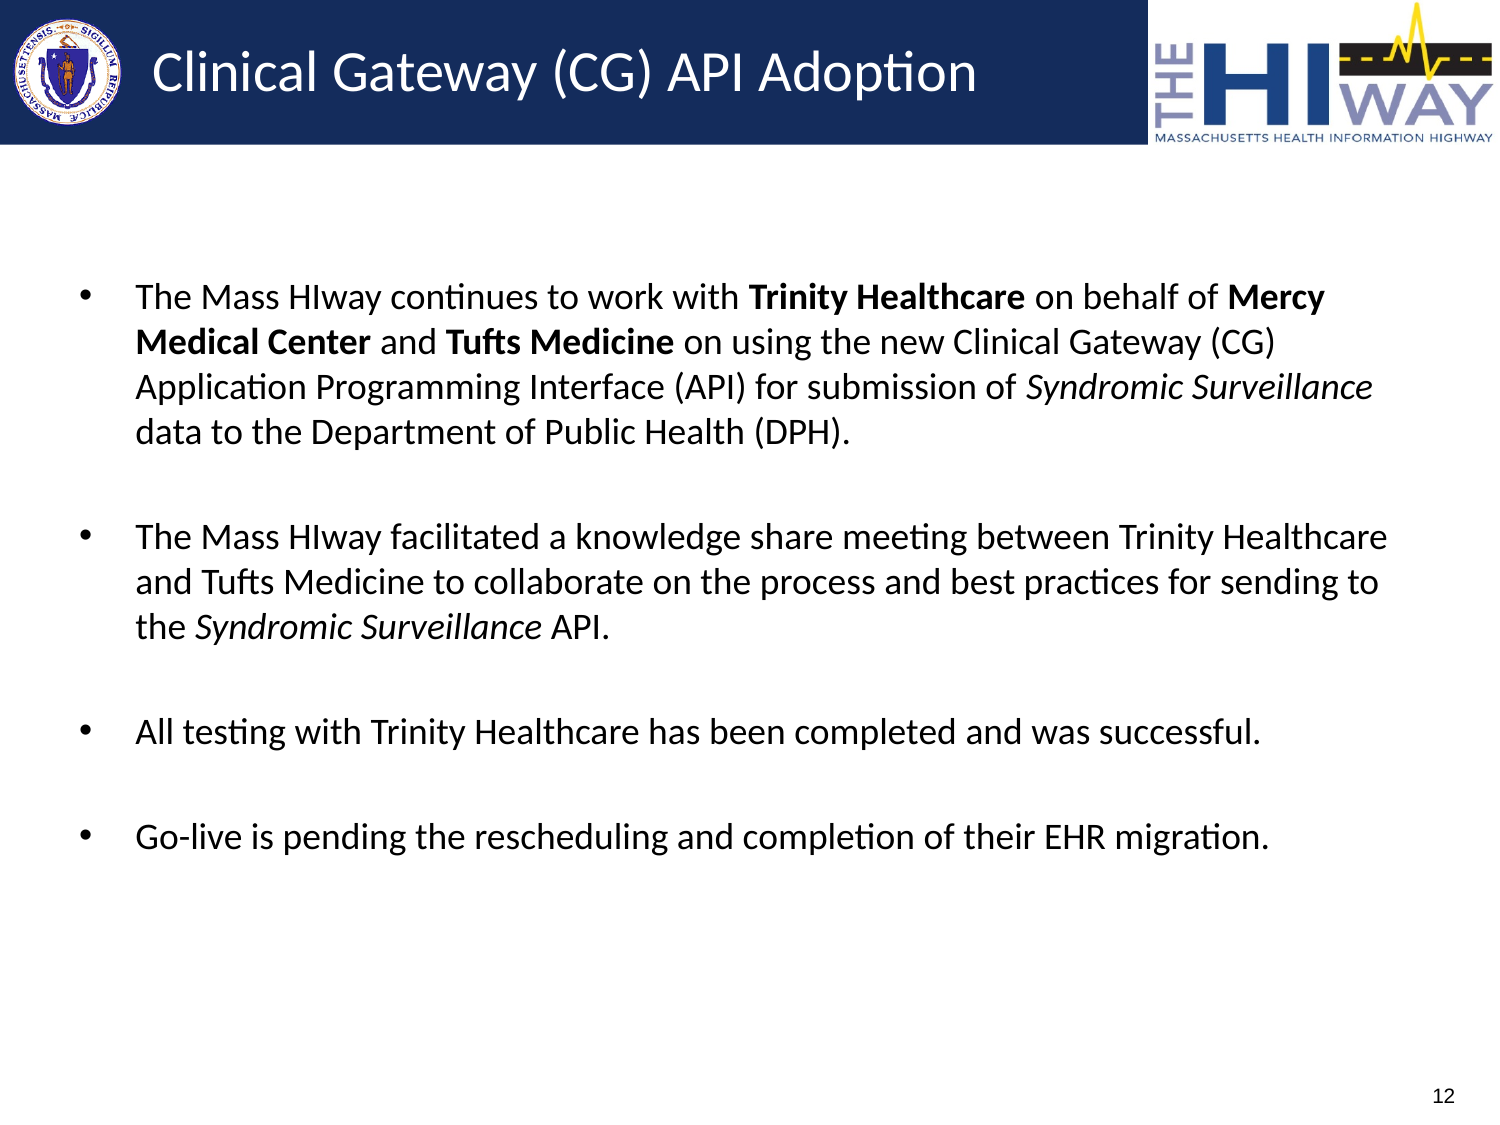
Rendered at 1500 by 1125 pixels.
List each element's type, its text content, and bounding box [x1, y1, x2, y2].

picture [1148, 0, 1500, 145]
list The Mass HIway continues to work with Trinity Healthcare on behalf of Mercy Medical Center and Tufts Medicine on using the new Clinical Gateway (CG) Application Programming Interface (API) for submission of Syndromic Surveillance data to the Department of Public Health (DPH). The Mass HIway facilitated a knowledge share meeting between Trinity Healthcare and Tufts Medicine to collaborate on the process and best practices for sending to the Syndromic Surveillance API. All testing with Trinity Healthcare has been completed and was successful. Go-live is pending the rescheduling and completion of their EHR migration. [63, 159, 1415, 903]
slide_number 12 [1387, 1074, 1500, 1123]
picture [5, 12, 128, 130]
title Clinical Gateway (CG) API Adoption [136, 21, 1138, 115]
